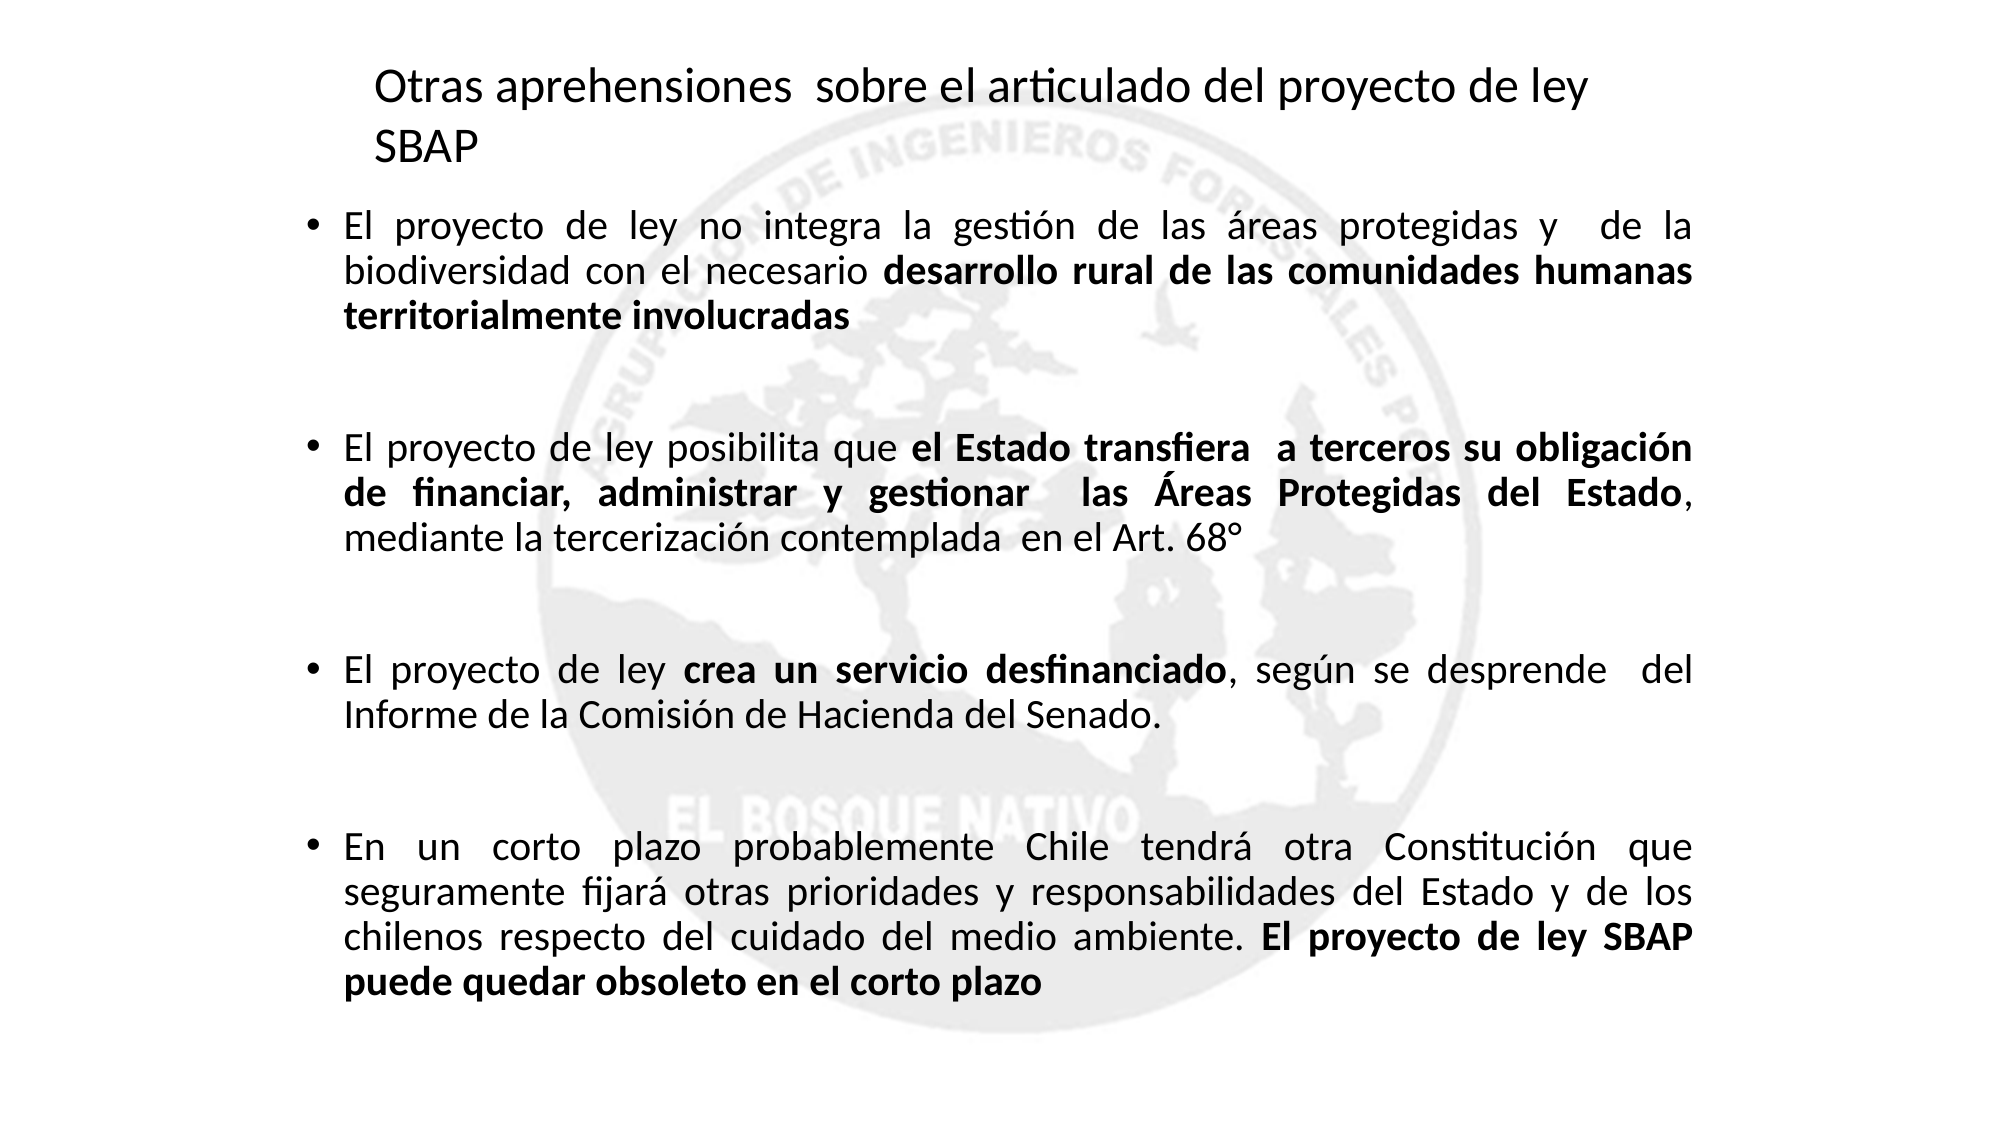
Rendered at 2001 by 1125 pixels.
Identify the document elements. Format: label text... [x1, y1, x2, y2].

picture [330, 60, 1669, 1065]
text_box Otras aprehensiones sobre el articulado del proyecto de ley SBAP [359, 45, 1683, 180]
list El proyecto de ley no integra la gestión de las áreas protegidas y de la biodiversidad con el necesario desarrollo rural de las comunidades humanas territorialmente involucradas El proyecto de ley posibilita que el Estado transfiera a terceros su obligación de financiar, administrar y gestionar las Áreas Protegidas del Estado, mediante la tercerización contemplada en el Art. 68° El proyecto de ley crea un servicio desfinanciado, según se desprende del Informe de la Comisión de Hacienda del Senado. En un corto plazo probablemente Chile tendrá otra Constitución que seguramente fijará otras prioridades y responsabilidades del Estado y de los chilenos respecto del cuidado del medio ambiente. El proyecto de ley SBAP puede quedar obsoleto en el corto plazo [1669, 196, 1709, 1035]
list El proyecto de ley no integra la gestión de las áreas protegidas y de la biodiversidad con el necesario desarrollo rural de las comunidades humanas territorialmente involucradas El proyecto de ley posibilita que el Estado transfiera a terceros su obligación de financiar, administrar y gestionar las Áreas Protegidas del Estado, mediante la tercerización contemplada en el Art. 68° El proyecto de ley crea un servicio desfinanciado, según se desprende del Informe de la Comisión de Hacienda del Senado. En un corto plazo probablemente Chile tendrá otra Constitución que seguramente fijará otras prioridades y responsabilidades del Estado y de los chilenos respecto del cuidado del medio ambiente. El proyecto de ley SBAP puede quedar obsoleto en el corto plazo [291, 196, 330, 1035]
